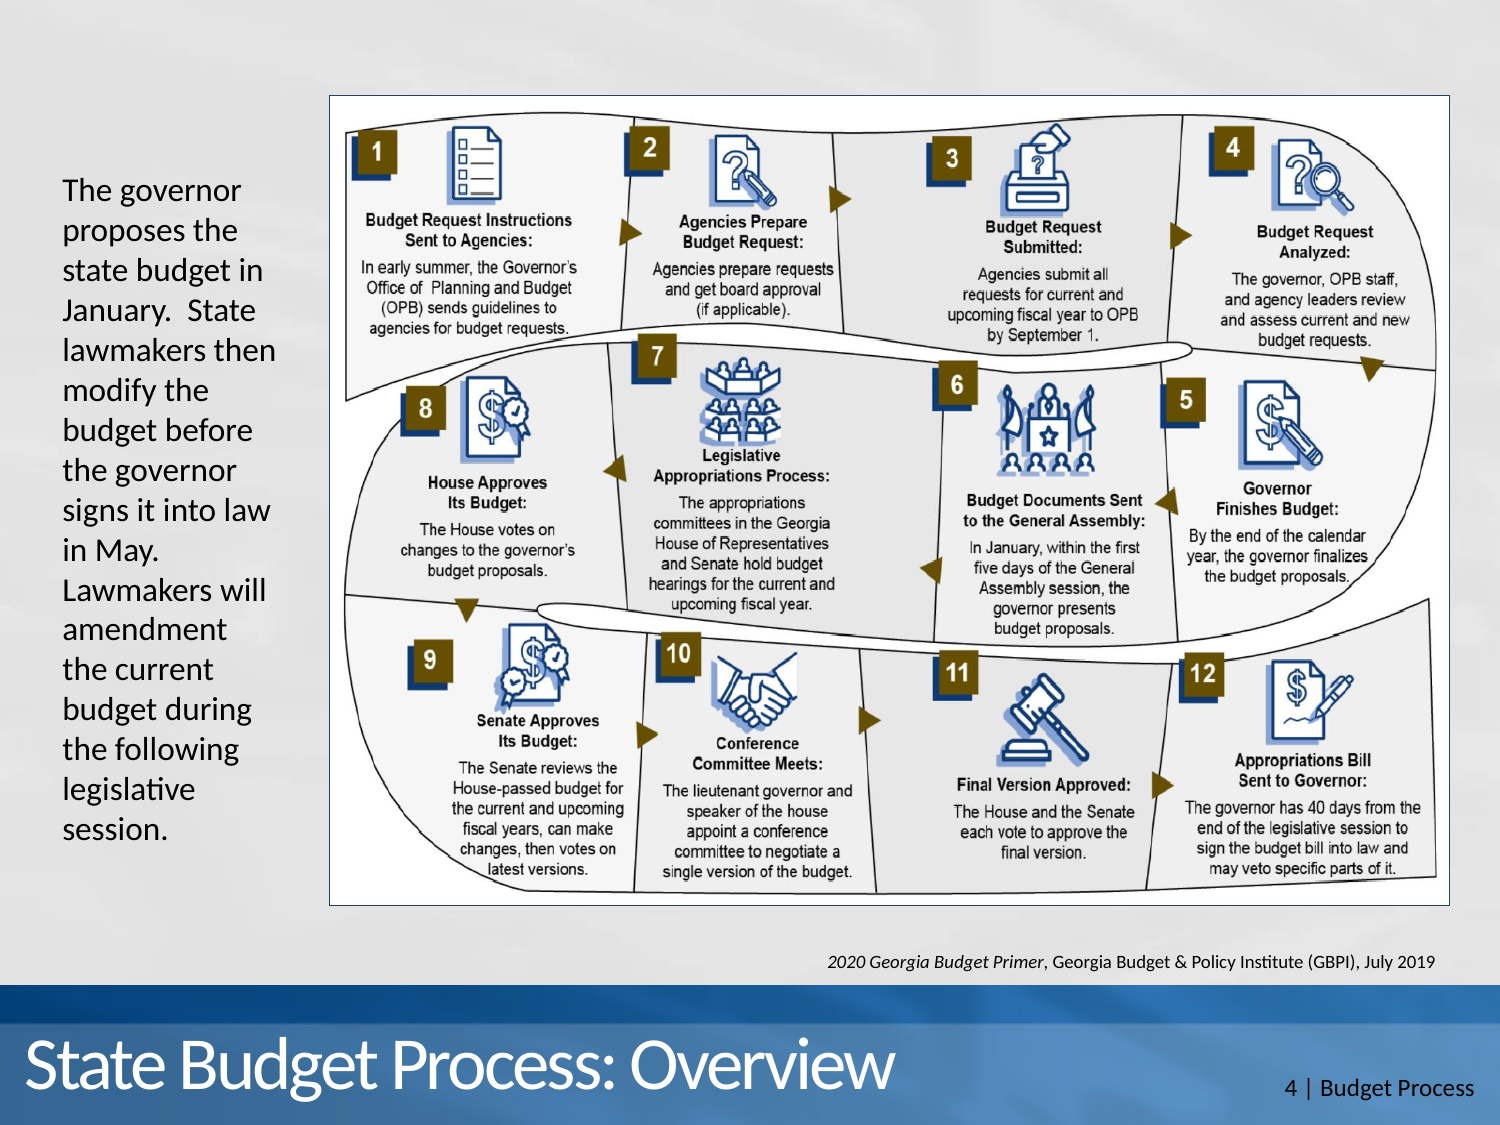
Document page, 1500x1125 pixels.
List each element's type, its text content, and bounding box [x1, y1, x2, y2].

text_box 2020 Georgia Budget Primer, Georgia Budget & Policy Institute (GBPI), July 2019 [737, 942, 1450, 981]
text_box 4 | Budget Process [975, 1074, 1475, 1125]
picture [0, 0, 1500, 1125]
text_box The governor proposes the state budget in January. State lawmakers then modify the budget before the governor signs it into law in May. Lawmakers will amendment the current budget during the following legislative session. [47, 161, 294, 895]
title State Budget Process: Overview [24, 1025, 1261, 1125]
